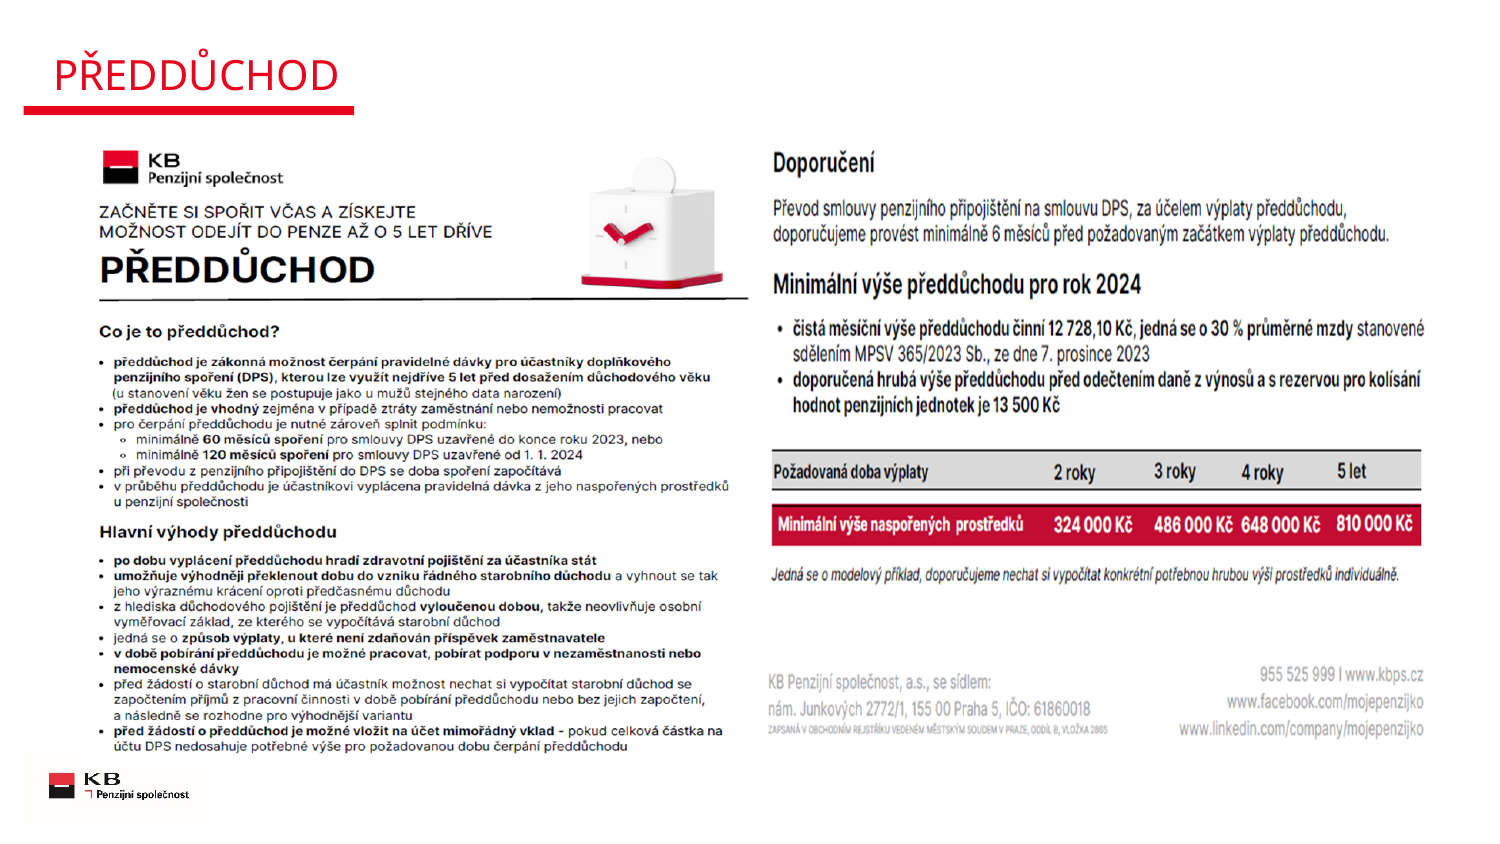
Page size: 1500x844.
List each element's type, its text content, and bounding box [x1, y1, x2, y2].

picture [760, 144, 1459, 763]
picture [24, 121, 751, 823]
title Předdůchod [53, 58, 1448, 98]
